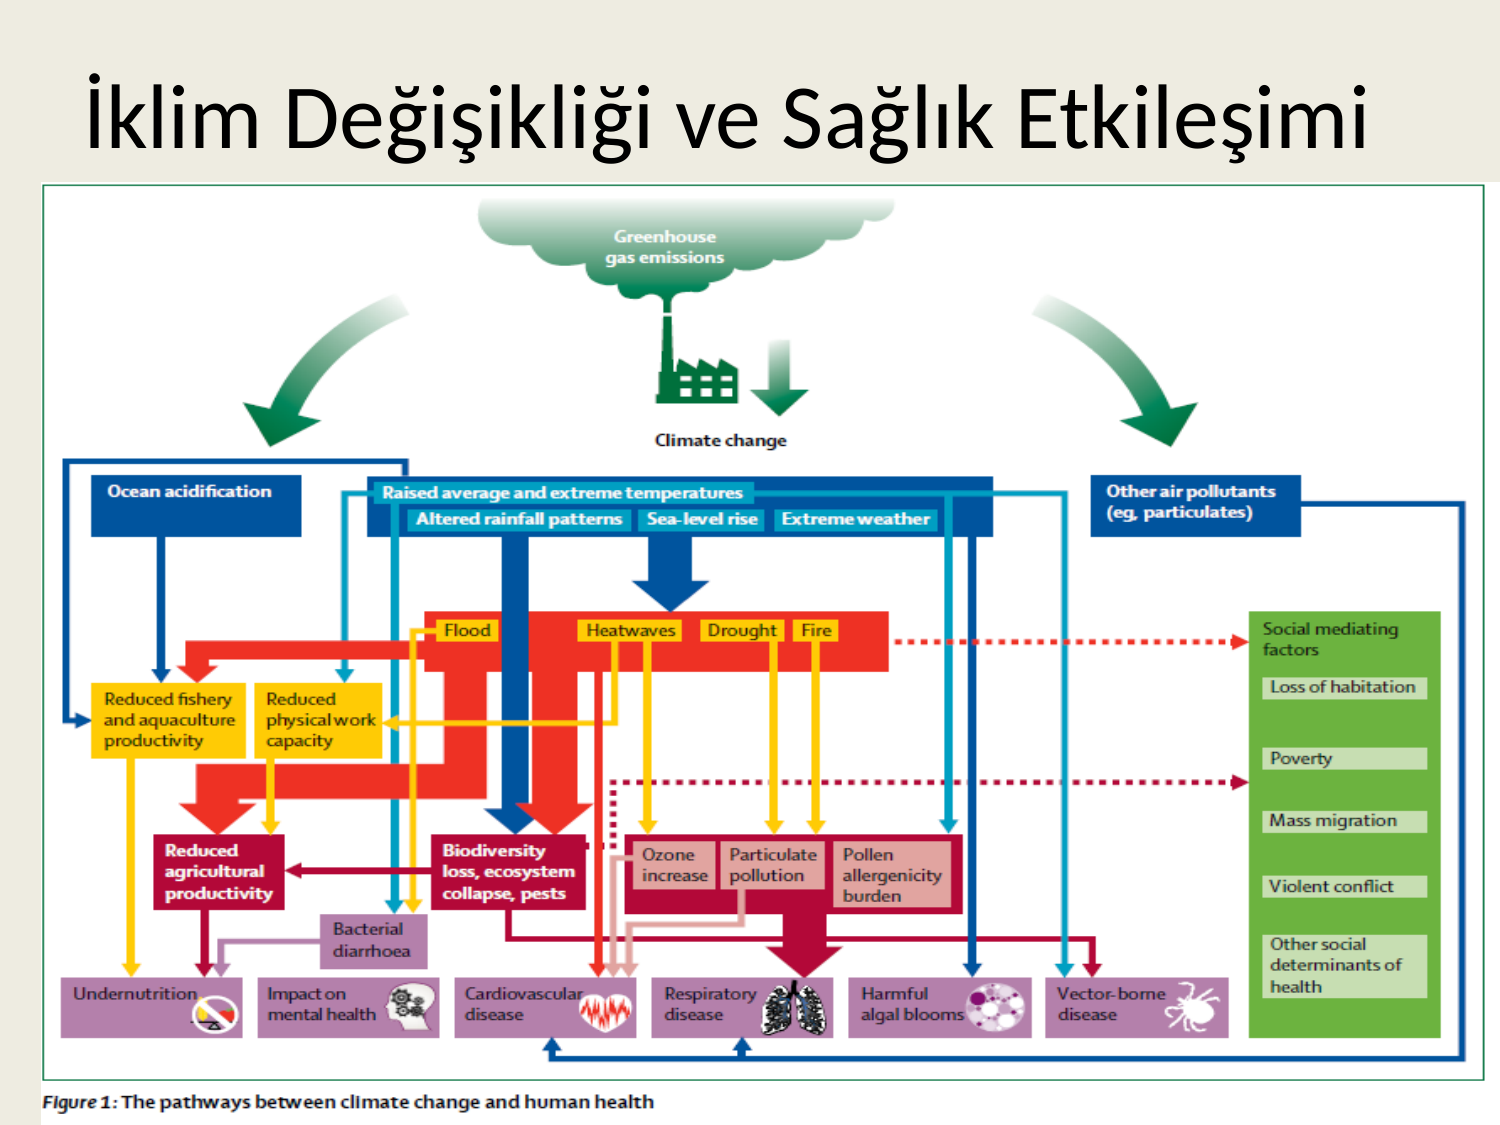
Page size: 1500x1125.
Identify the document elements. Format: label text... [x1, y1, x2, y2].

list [41, 182, 1500, 1125]
title İklim Değişikliği ve Sağlık Etkileşimi [52, 17, 1403, 180]
